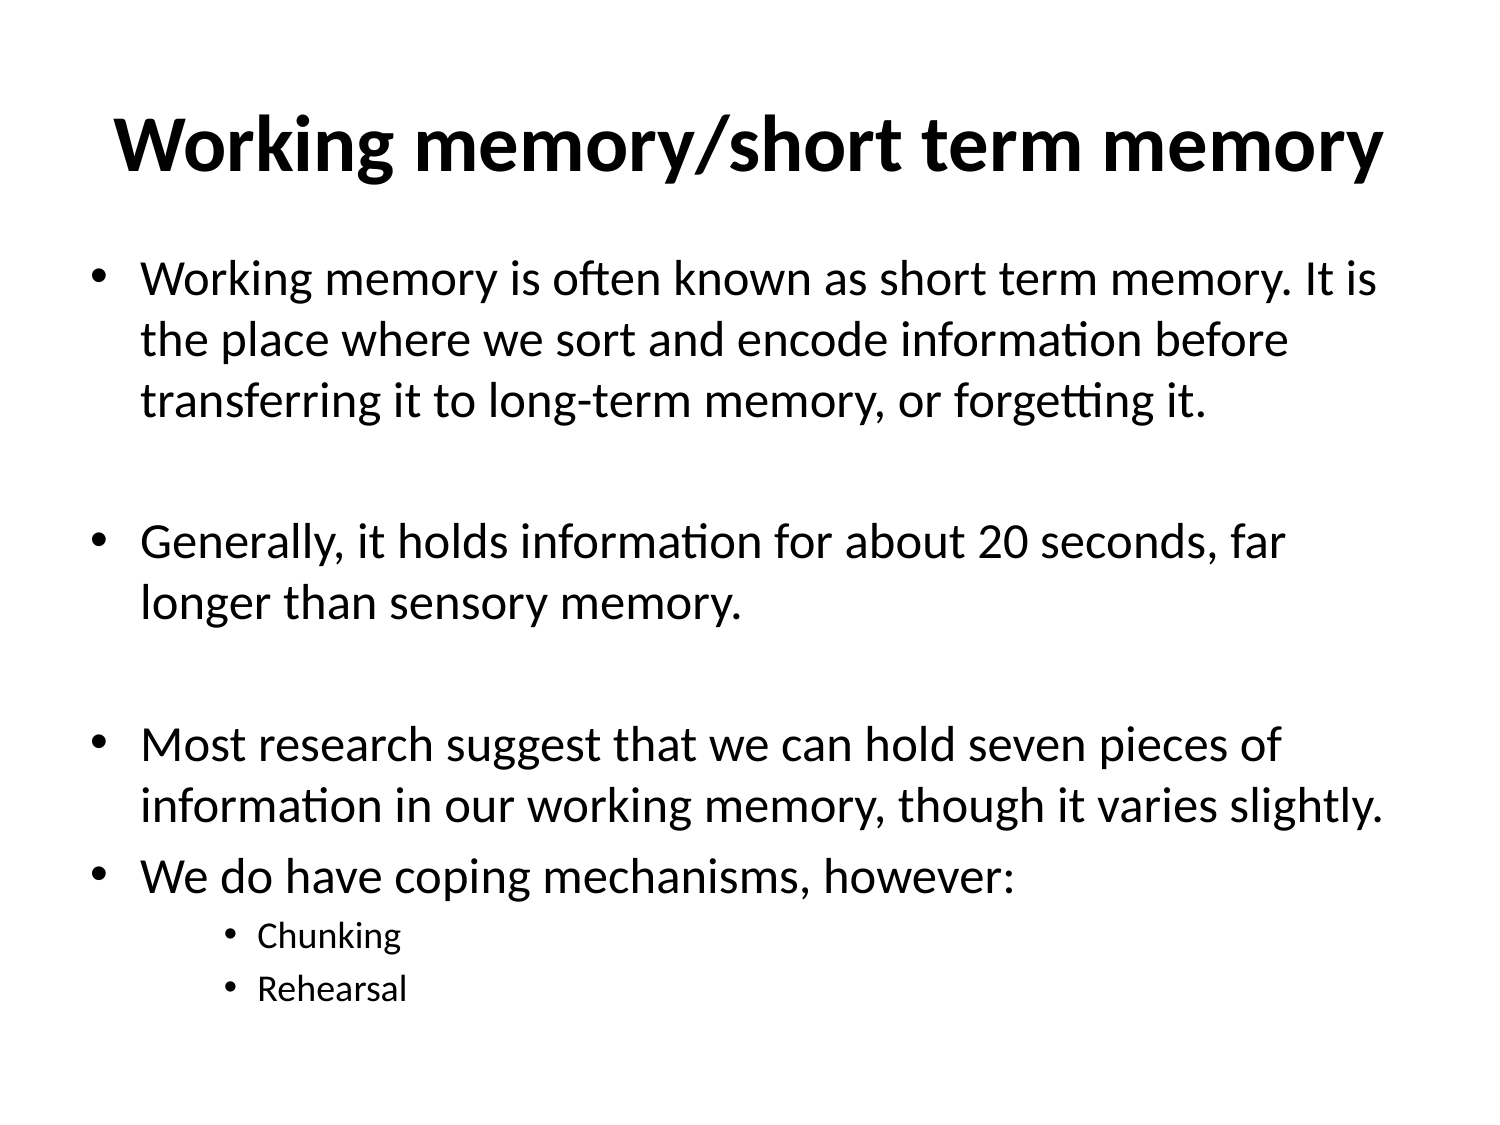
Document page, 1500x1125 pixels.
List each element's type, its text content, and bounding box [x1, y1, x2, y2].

list Working memory is often known as short term memory. It is the place where we sort and encode information before transferring it to long-term memory, or forgetting it. Generally, it holds information for about 20 seconds, far longer than sensory memory. Most research suggest that we can hold seven pieces of information in our working memory, though it varies slightly. We do have coping mechanisms, however: Chunking Rehearsal [75, 237, 1425, 1075]
title Working memory/short term memory [75, 45, 1425, 233]
